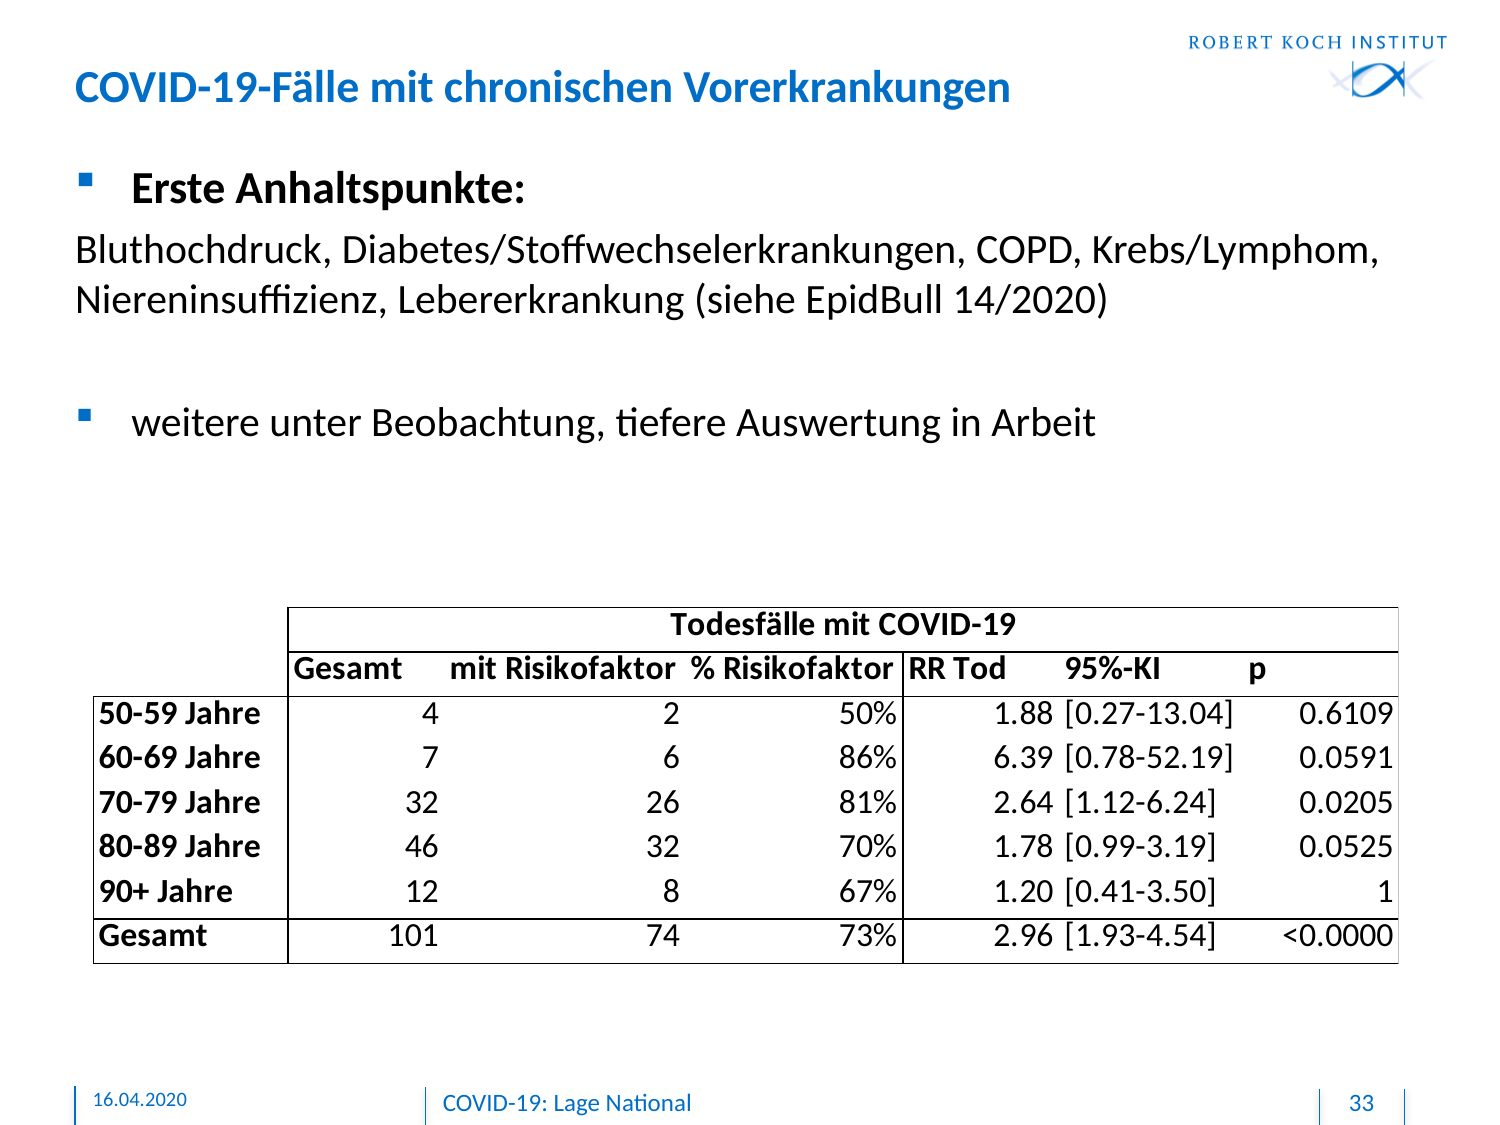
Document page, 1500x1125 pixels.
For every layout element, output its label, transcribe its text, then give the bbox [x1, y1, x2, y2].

list Erste Anhaltspunkte: Bluthochdruck, Diabetes/Stoffwechselerkrankungen, COPD, Krebs/Lymphom, Niereninsuffizienz, Lebererkrankung (siehe EpidBull 14/2020) weitere unter Beobachtung, tiefere Auswertung in Arbeit [75, 158, 1403, 1027]
title COVID-19-Fälle mit chronischen Vorerkrankungen [75, 56, 1403, 113]
footer COVID-19: Lage National [442, 1086, 1293, 1119]
picture [92, 606, 1403, 968]
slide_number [92, 1086, 398, 1119]
picture [1182, 29, 1454, 109]
slide_number 33 [1321, 1086, 1403, 1119]
